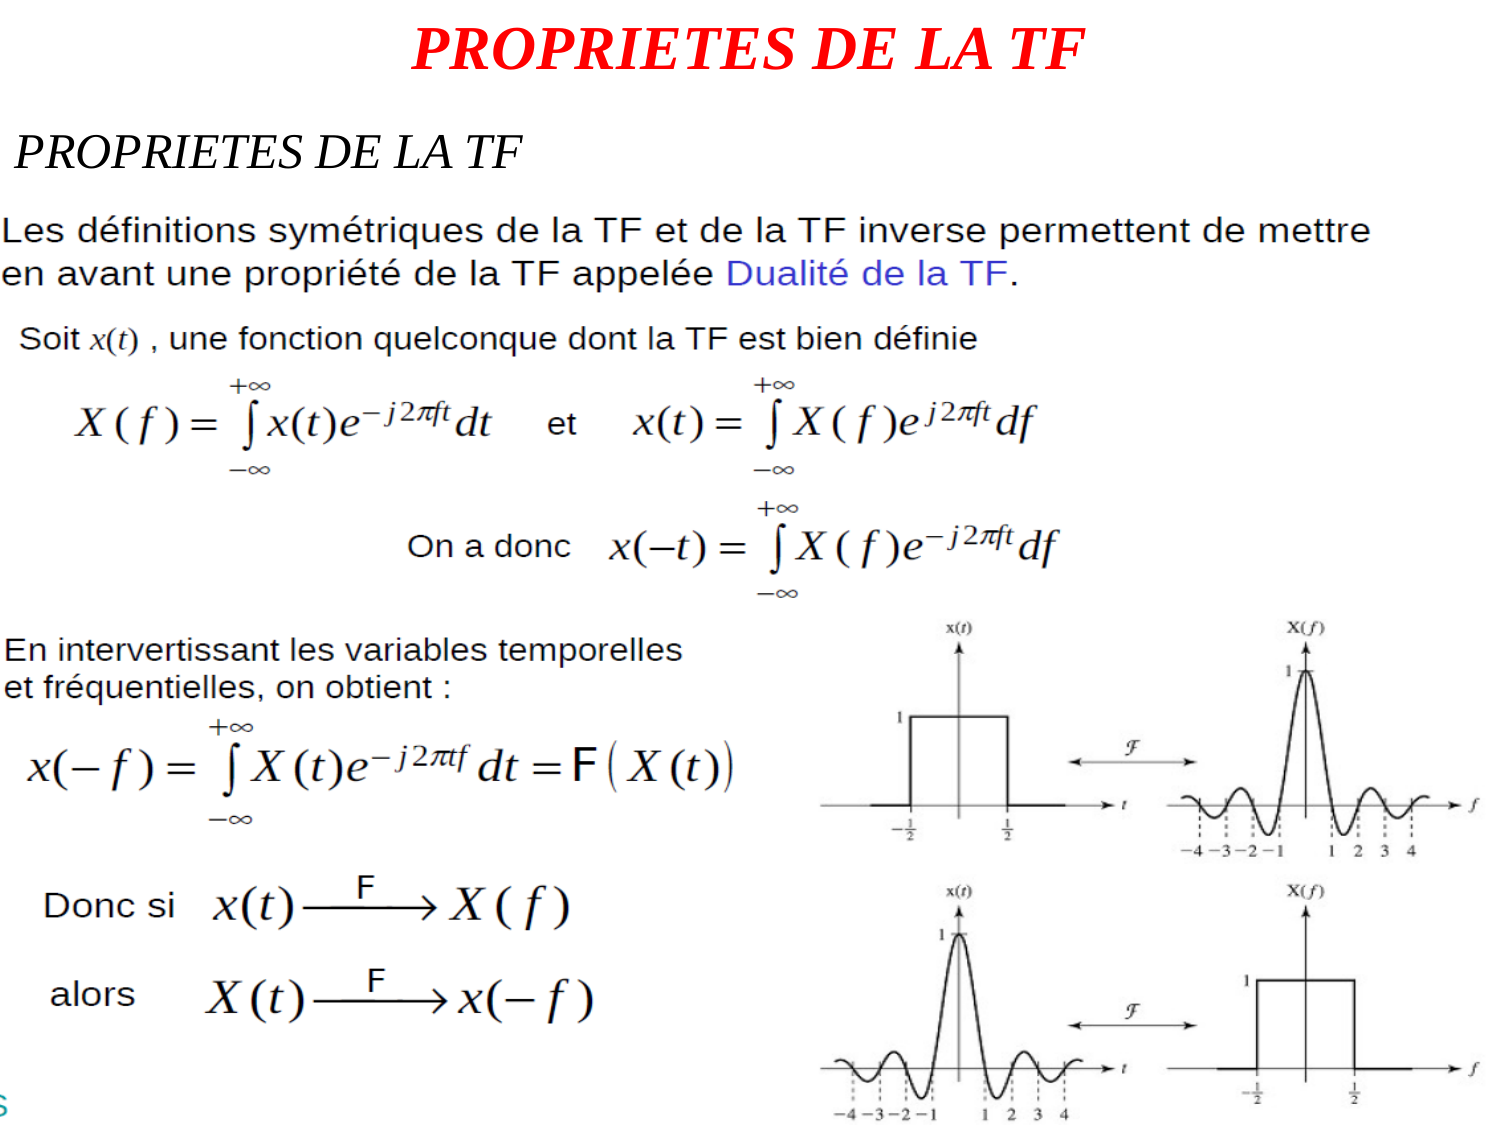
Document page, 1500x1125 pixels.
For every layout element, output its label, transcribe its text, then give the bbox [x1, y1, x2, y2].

text_box PROPRIETES DE LA TF [0, 110, 1500, 186]
text_box PROPRIETES DE LA TF [0, 0, 1500, 90]
picture [0, 205, 1500, 1125]
